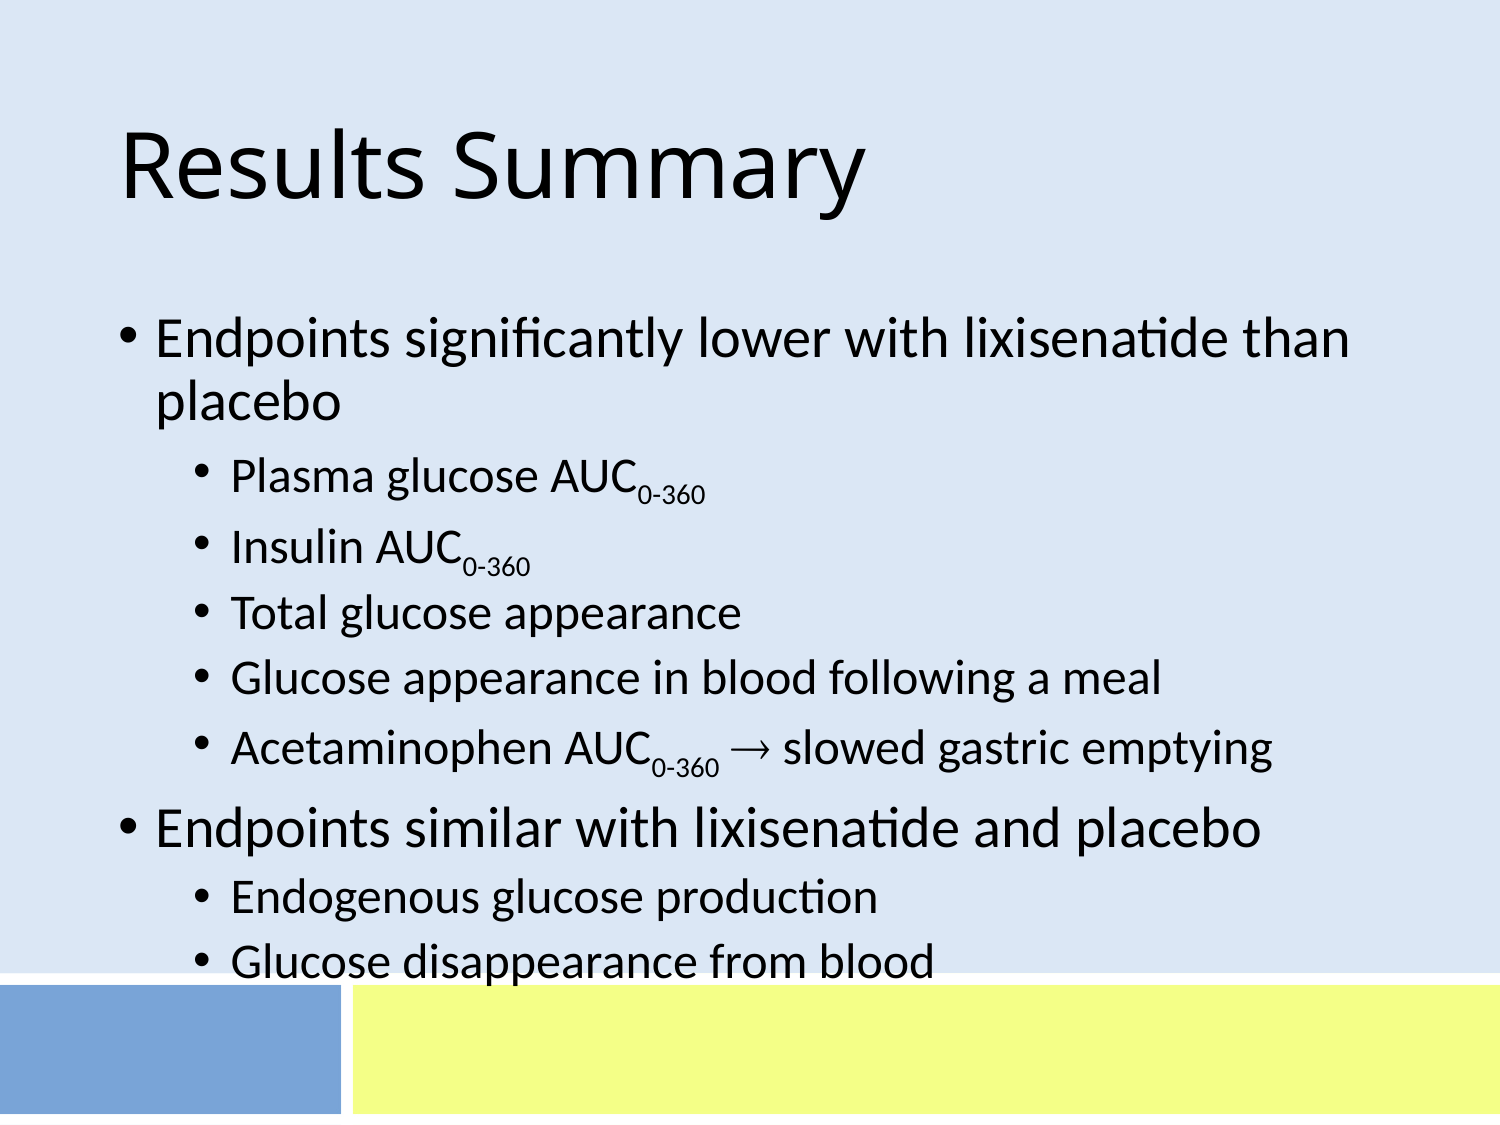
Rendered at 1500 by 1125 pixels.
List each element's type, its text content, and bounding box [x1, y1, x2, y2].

title Results Summary [103, 59, 1397, 278]
list Endpoints significantly lower with lixisenatide than placebo Plasma glucose AUC0-360 Insulin AUC0-360 Total glucose appearance Glucose appearance in blood following a meal Acetaminophen AUC0-360  slowed gastric emptying Endpoints similar with lixisenatide and placebo Endogenous glucose production Glucose disappearance from blood [103, 299, 1397, 1014]
picture [0, 0, 1500, 1125]
